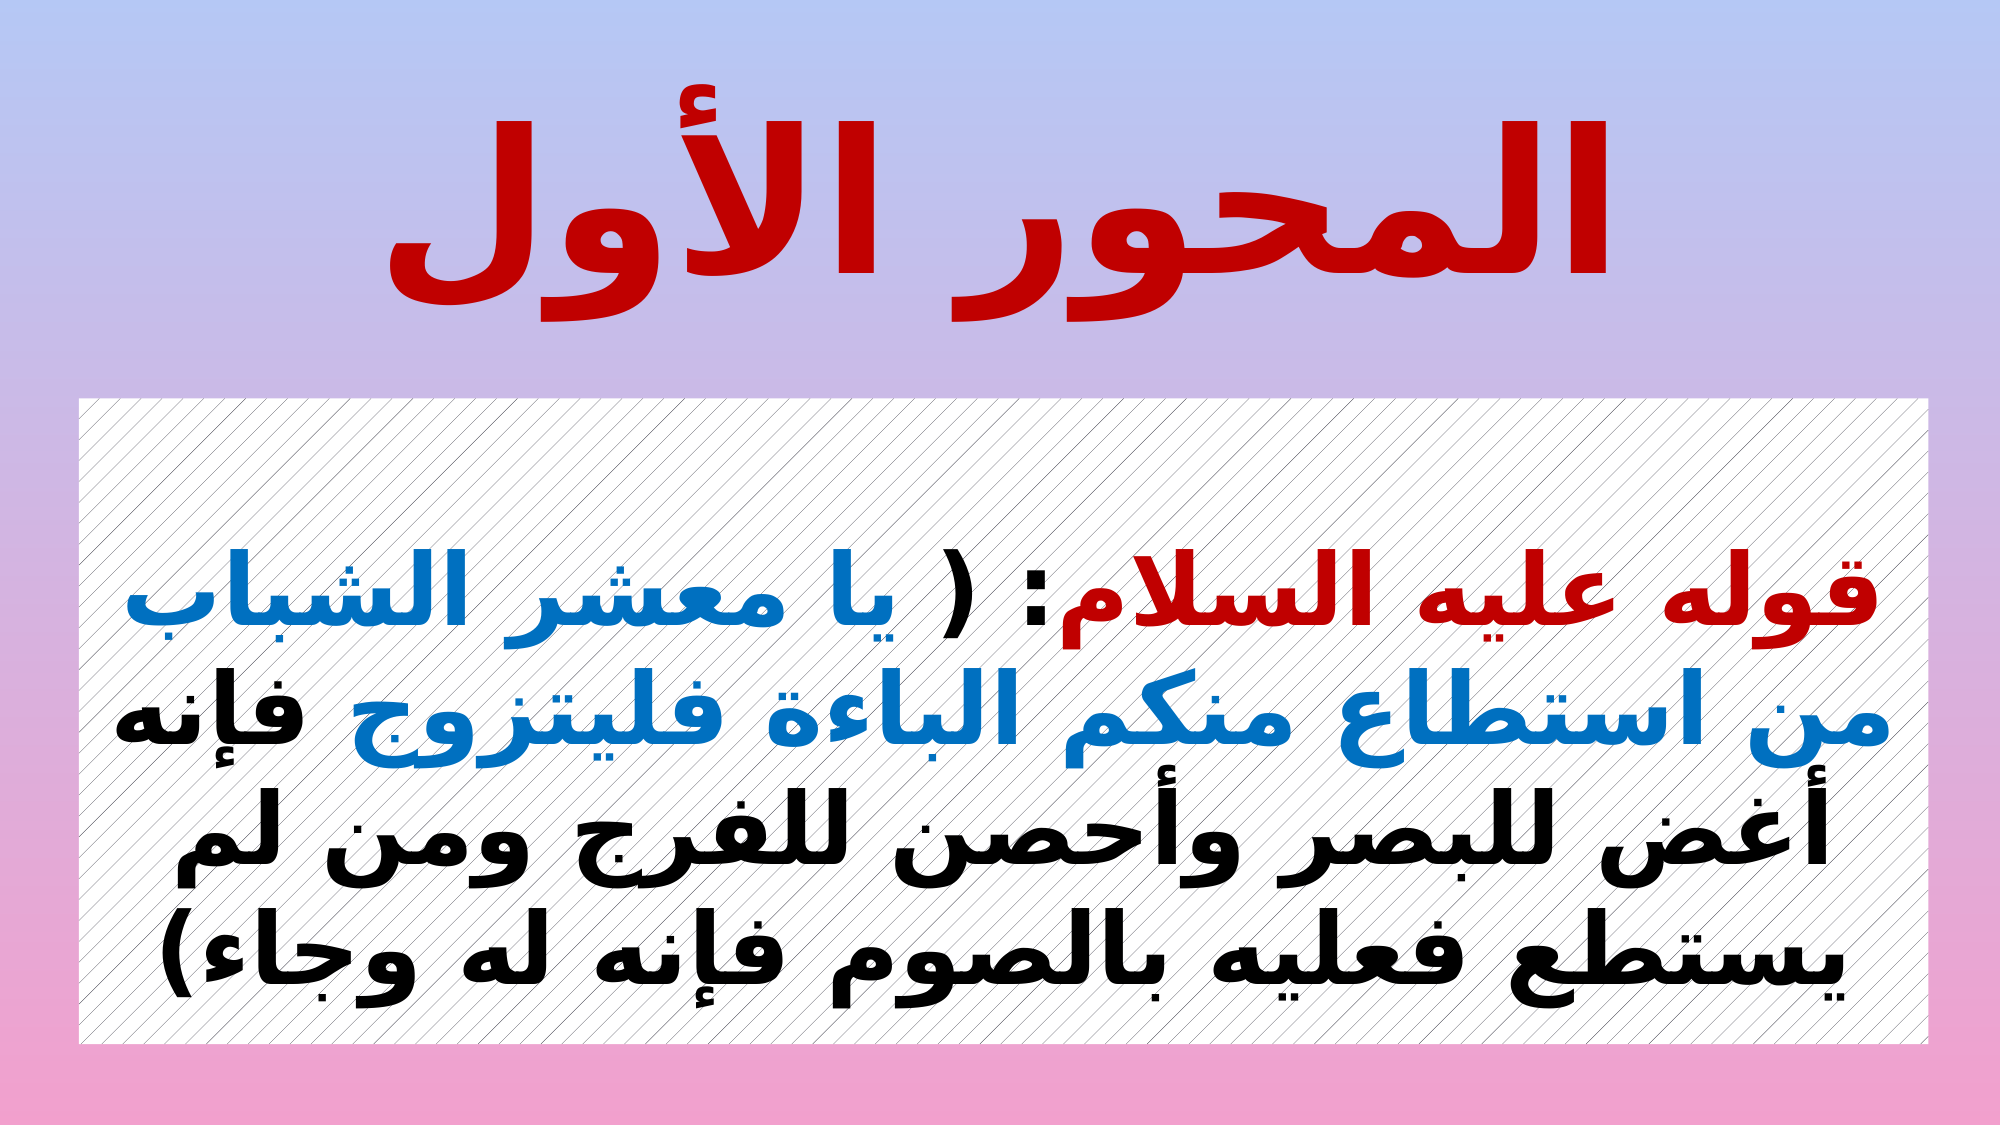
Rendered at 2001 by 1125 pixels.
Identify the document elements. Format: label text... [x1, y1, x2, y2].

title المحور الأول [174, 31, 1825, 386]
list قوله عليه السلام: ( يا معشر الشباب من استطاع منكم الباءة فليتزوج فإنه أغض للبصر وأحصن للفرج ومن لم يستطع فعليه بالصوم فإنه له وجاء) [78, 398, 1929, 1045]
